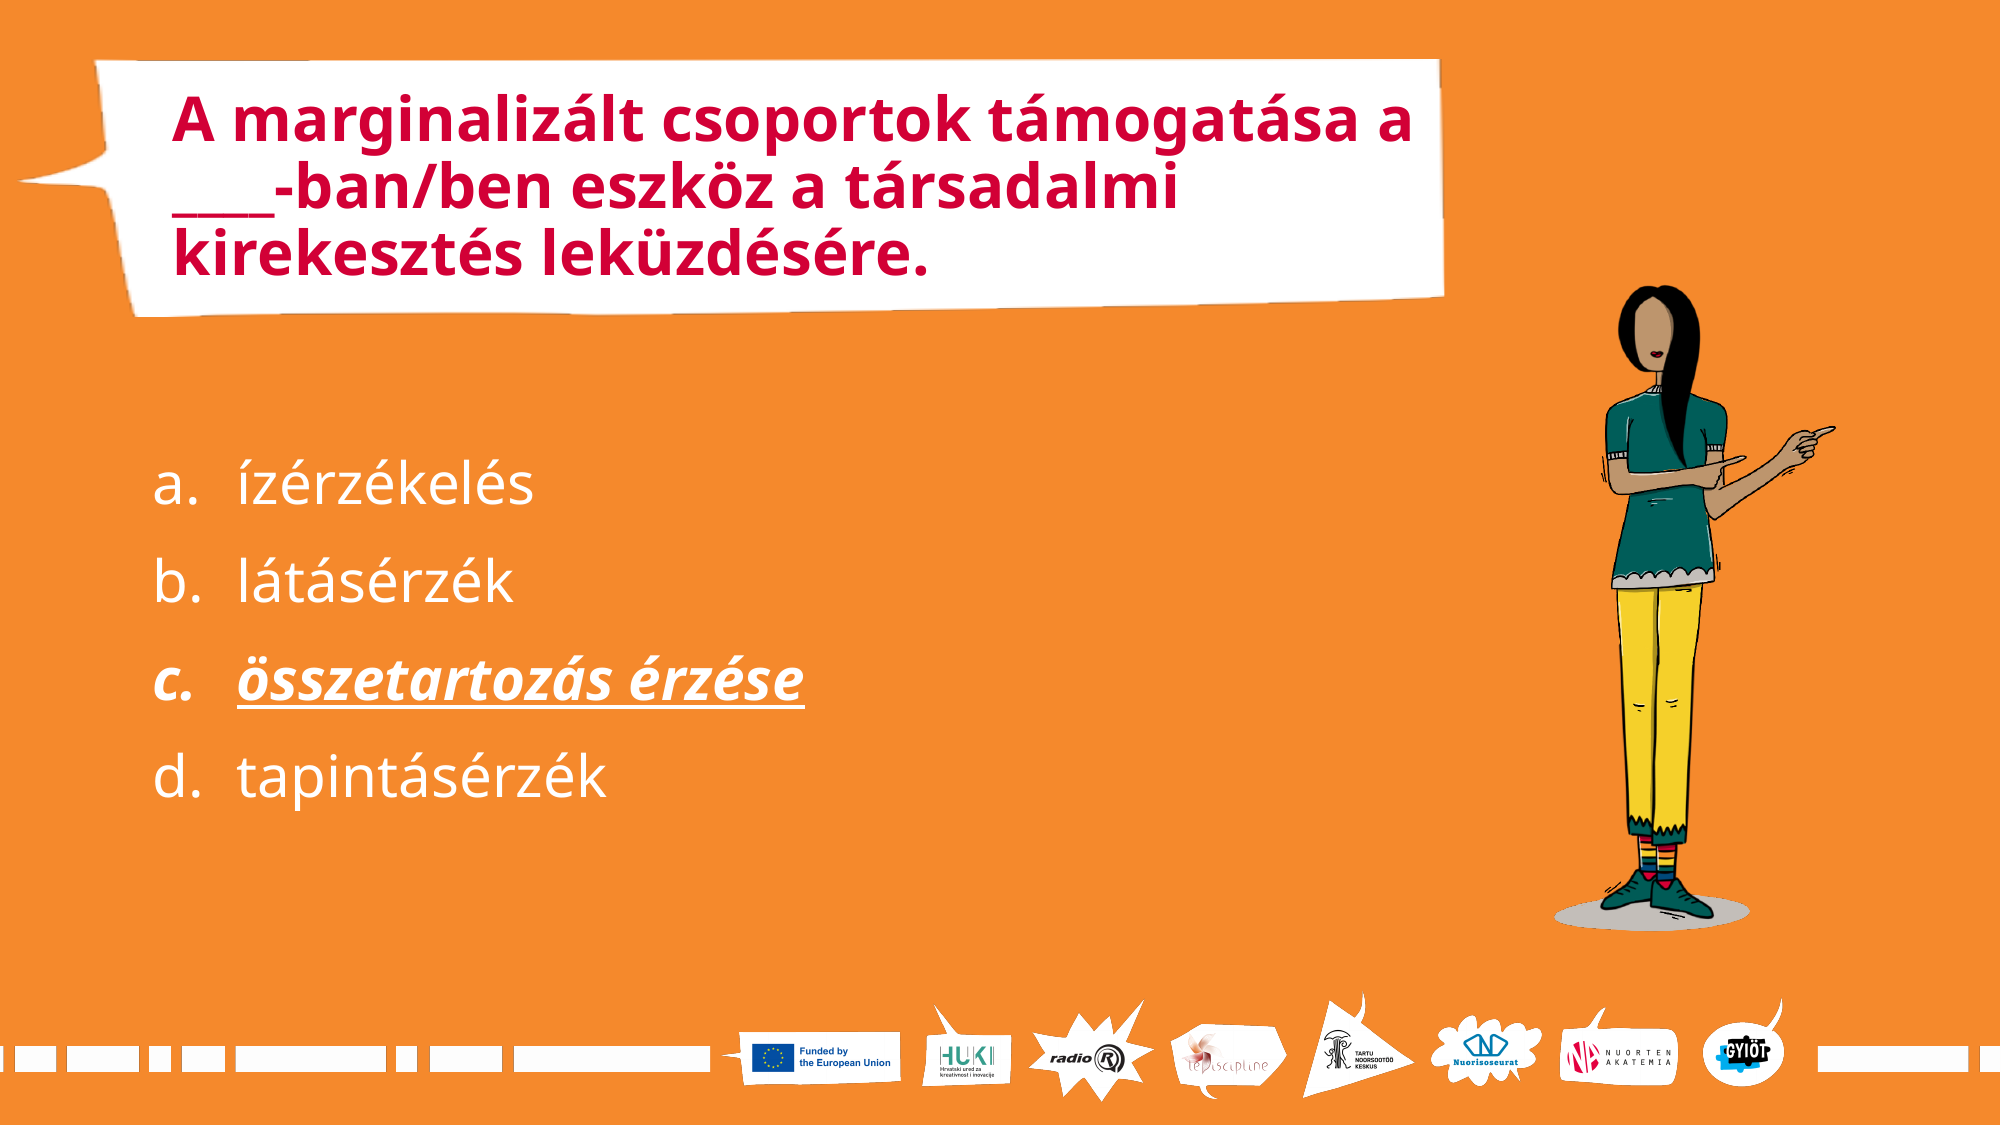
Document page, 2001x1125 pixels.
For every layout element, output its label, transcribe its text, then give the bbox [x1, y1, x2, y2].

picture [1817, 1046, 2000, 1072]
picture [1493, 227, 1863, 953]
list ízérzékelés látásérzék összetartozás érzése tapintásérzék [137, 432, 1493, 859]
picture [0, 974, 1815, 1125]
picture [16, 59, 1445, 317]
